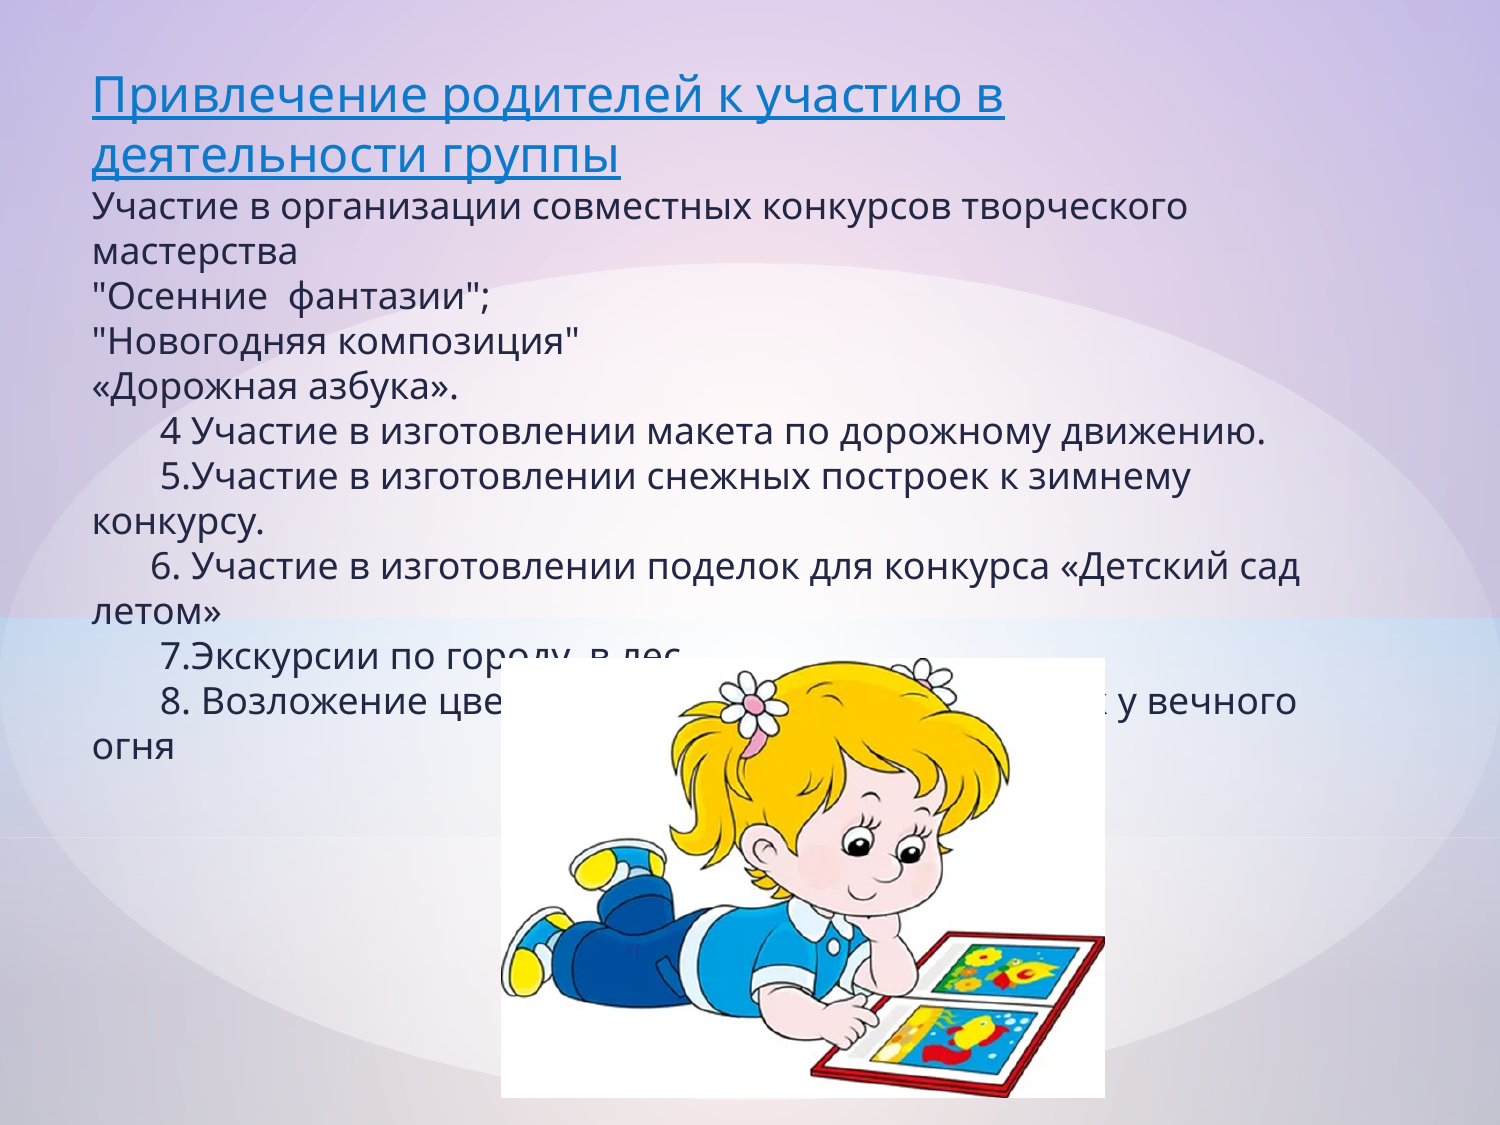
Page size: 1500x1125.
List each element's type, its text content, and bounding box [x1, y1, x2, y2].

title Привлечение родителей к участию в деятельности группы Участие в организации совместных конкурсов творческого мастерства "Осенние фантазии"; "Новогодняя композиция" «Дорожная азбука». 4 Участие в изготовлении макета по дорожному движению. 5.Участие в изготовлении снежных построек к зимнему конкурсу. 6. Участие в изготовлении поделок для конкурса «Детский сад летом» 7.Экскурсии по городу, в лес. 8. Возложение цветов на мемориальный памятник у вечного огня [76, 54, 1363, 433]
picture [501, 658, 1105, 1099]
